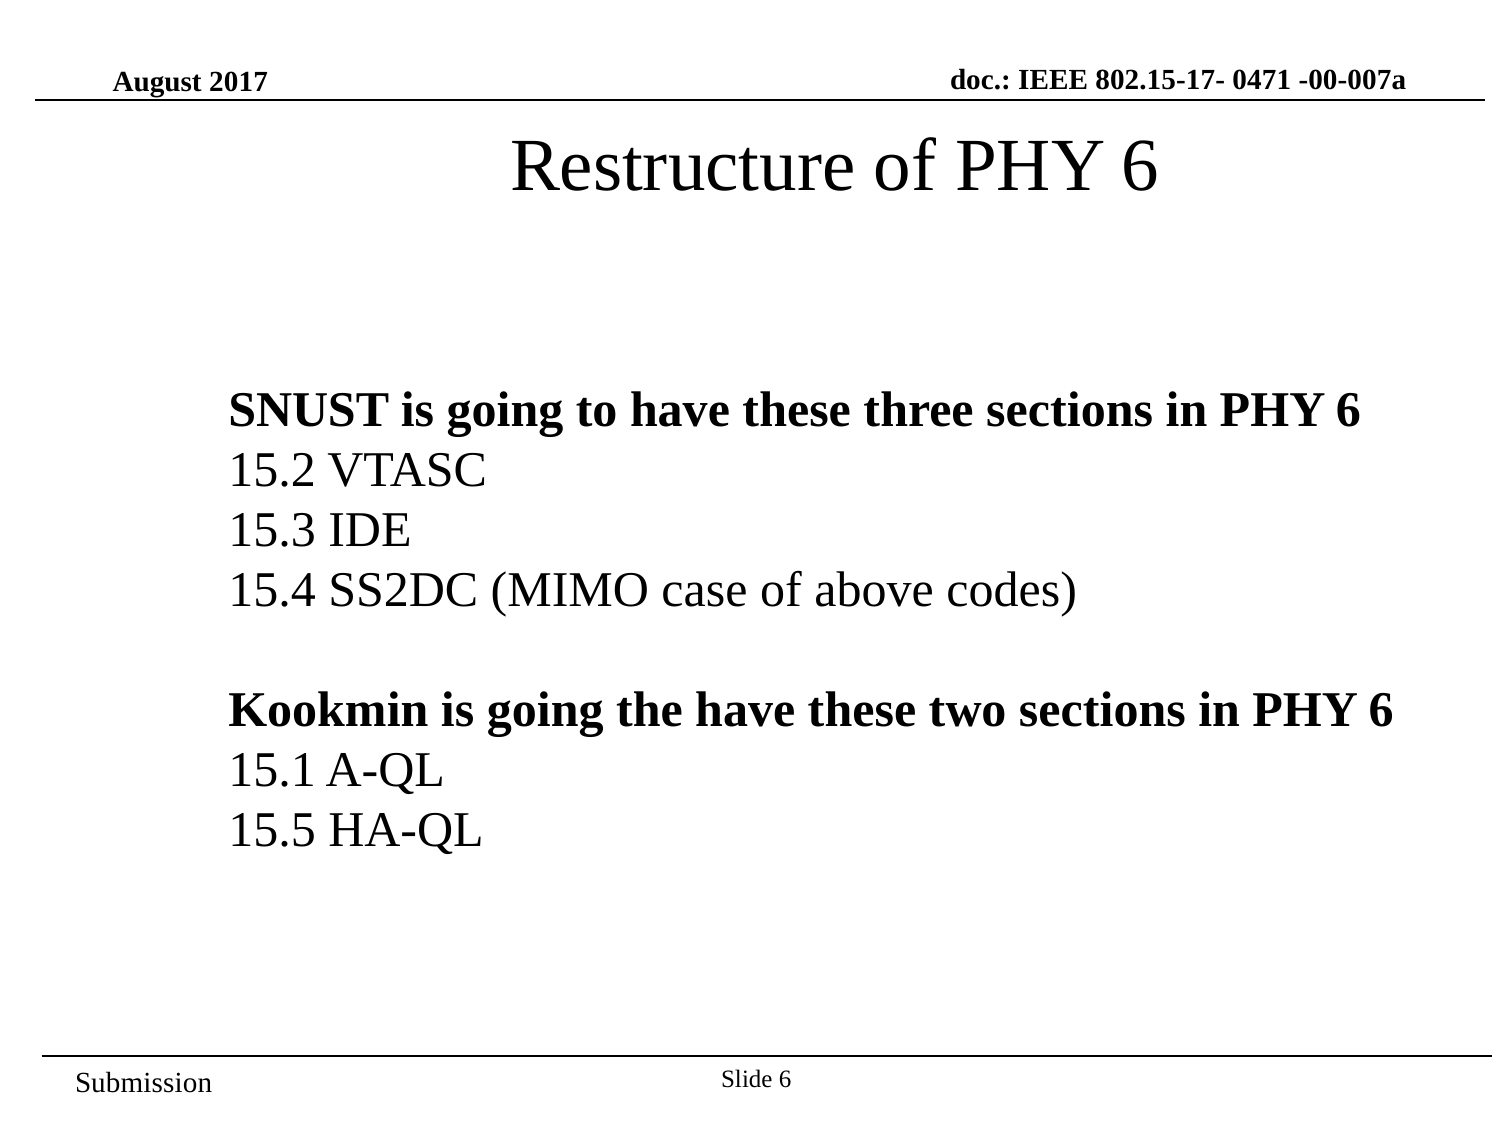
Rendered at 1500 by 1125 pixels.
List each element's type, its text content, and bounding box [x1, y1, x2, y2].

text_box doc.: IEEE 802.15-17- 0471 -00-007a [949, 60, 1463, 96]
text_box SNUST is going to have these three sections in PHY 6 15.2 VTASC 15.3 IDE 15.4 SS2DC (MIMO case of above codes) Kookmin is going the have these two sections in PHY 6 15.1 A-QL 15.5 HA-QL [213, 369, 1410, 925]
text_box Restructure of PHY 6 [495, 108, 1175, 213]
text_box Submission [75, 1062, 338, 1098]
slide_number Slide 6 [712, 1062, 800, 1093]
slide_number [112, 62, 375, 98]
